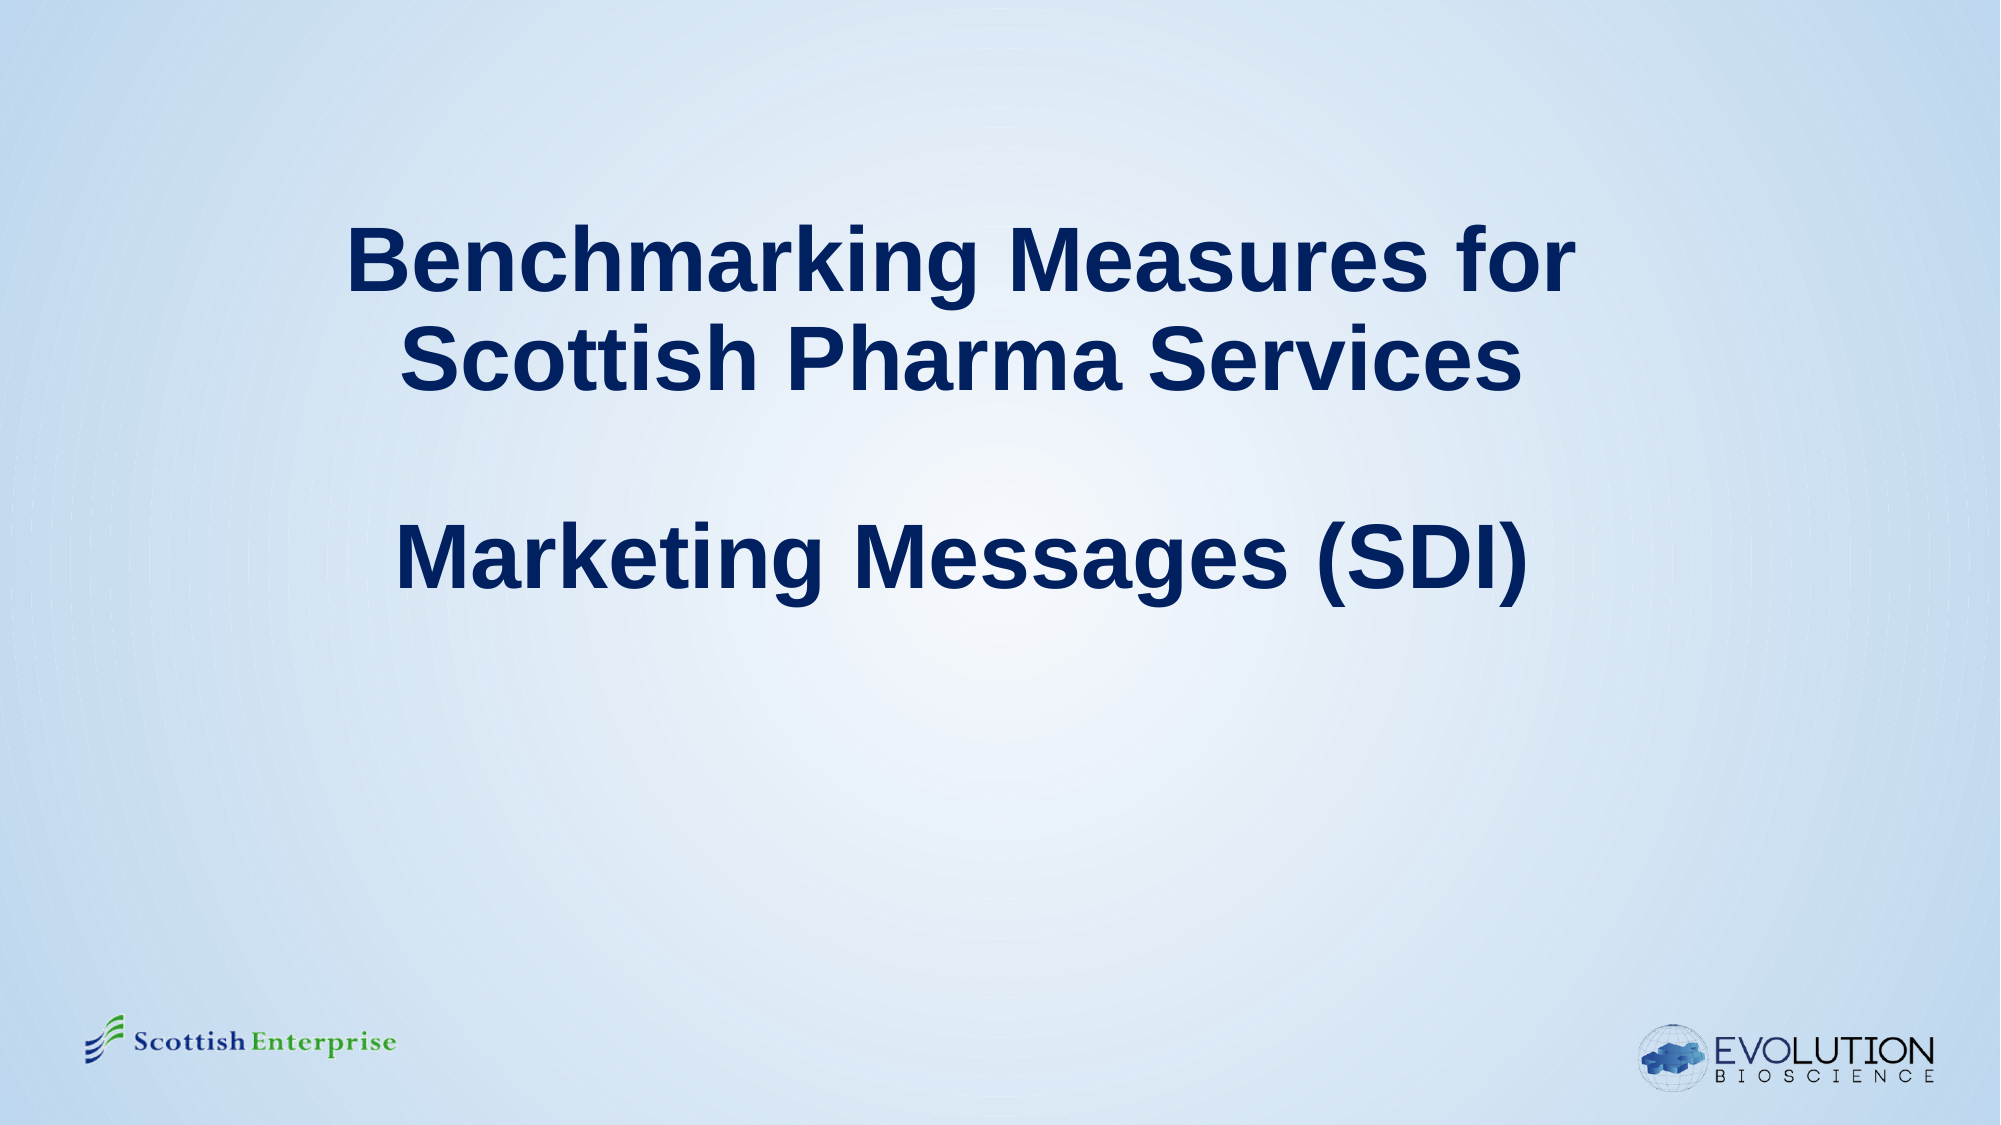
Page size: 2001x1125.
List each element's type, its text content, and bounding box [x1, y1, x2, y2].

picture [1634, 1024, 1938, 1092]
title Benchmarking Measures for Scottish Pharma Services Marketing Messages (SDI) [212, 433, 1713, 825]
picture [70, 955, 413, 1125]
